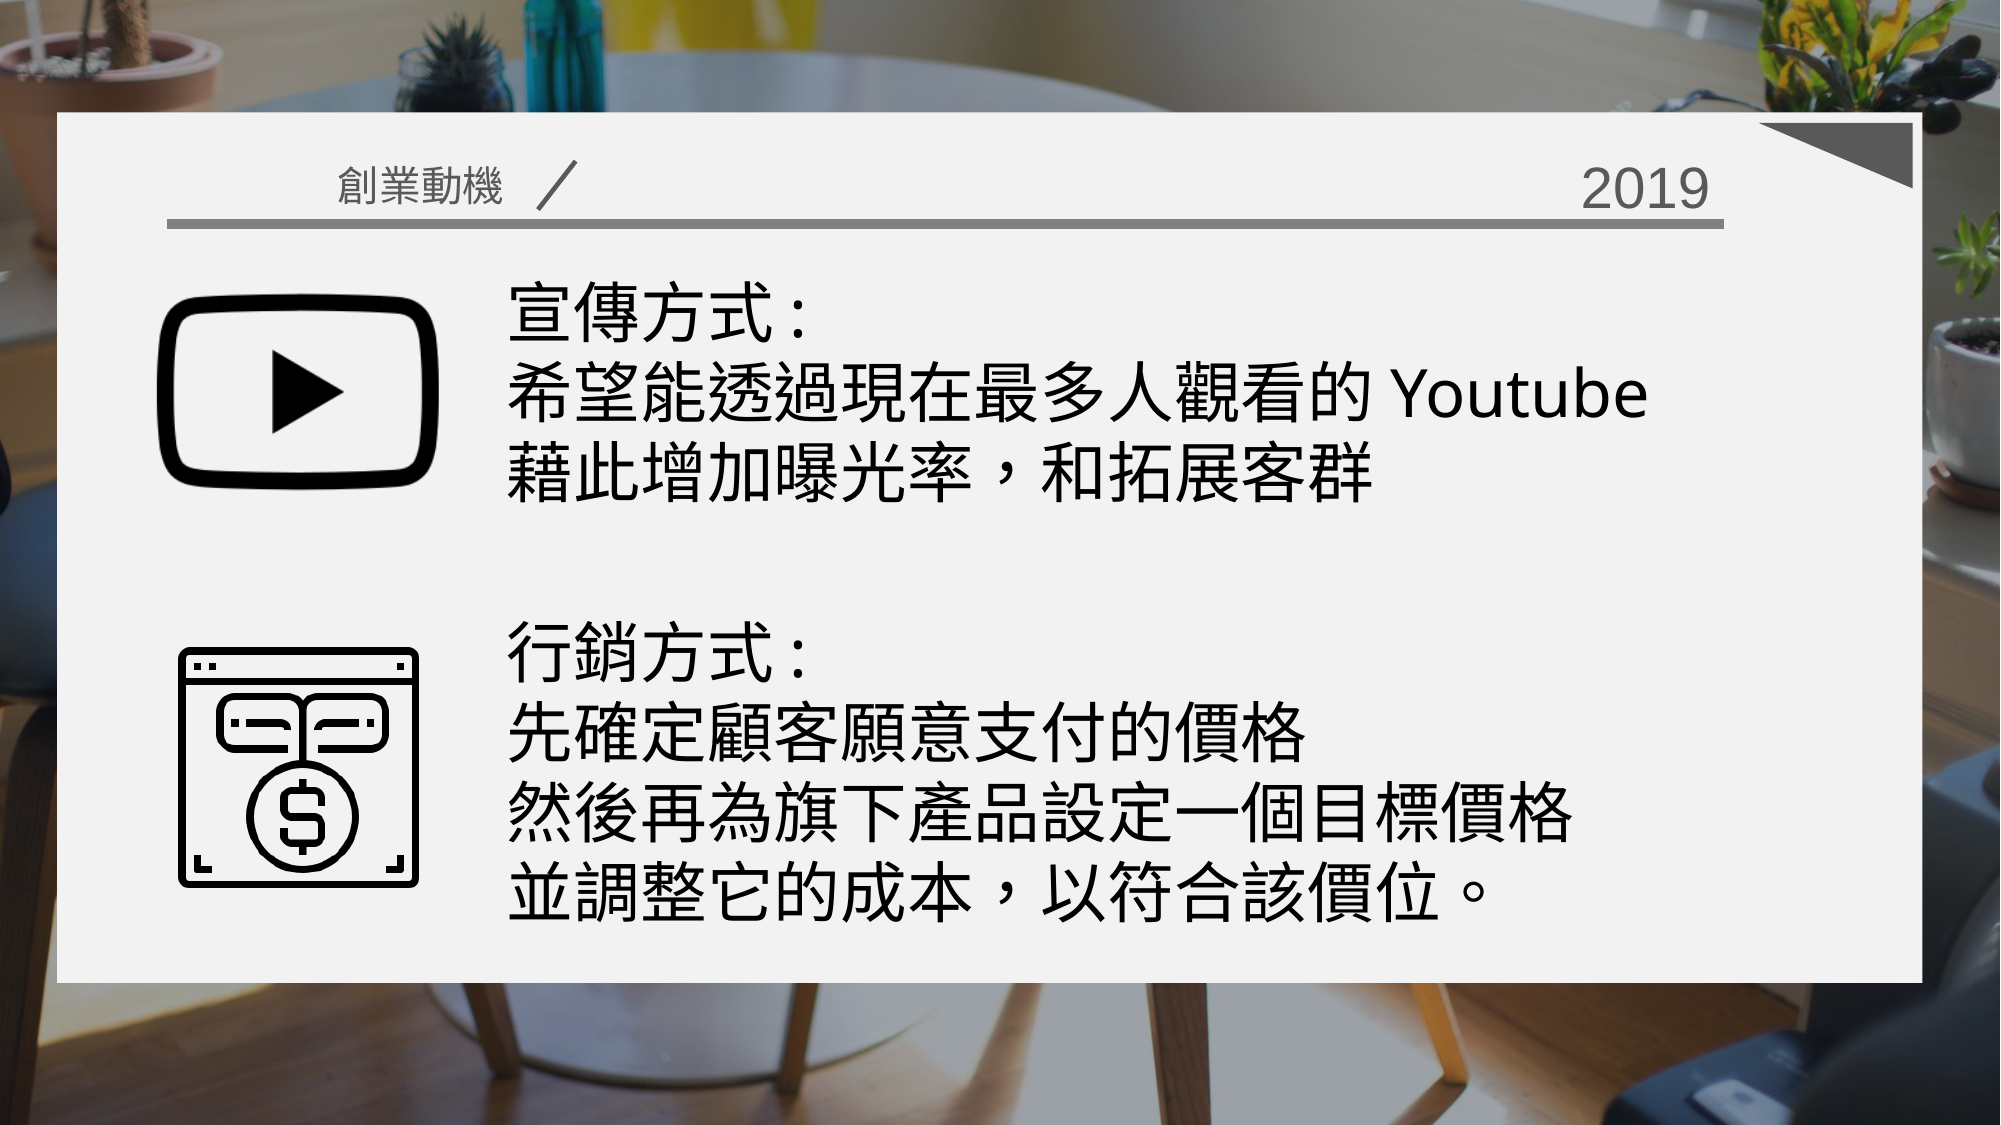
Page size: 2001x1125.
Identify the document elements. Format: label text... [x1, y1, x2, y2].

text_box 宣傳方式: 希望能透過現在最多人觀看的Youtube 藉此增加曝光率，和拓展客群 [492, 263, 1799, 518]
text_box [56, 111, 1923, 984]
picture [134, 228, 462, 556]
slide_number 2 [1412, 1042, 1863, 1103]
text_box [167, 142, 1867, 229]
text_box [0, 0, 2000, 1125]
text_box 行銷方式: 先確定顧客願意支付的價格 然後再為旗下產品設定一個目標價格 並調整它的成本，以符合該價位。 [492, 603, 1942, 983]
text_box [1757, 121, 1914, 190]
picture [178, 647, 419, 888]
